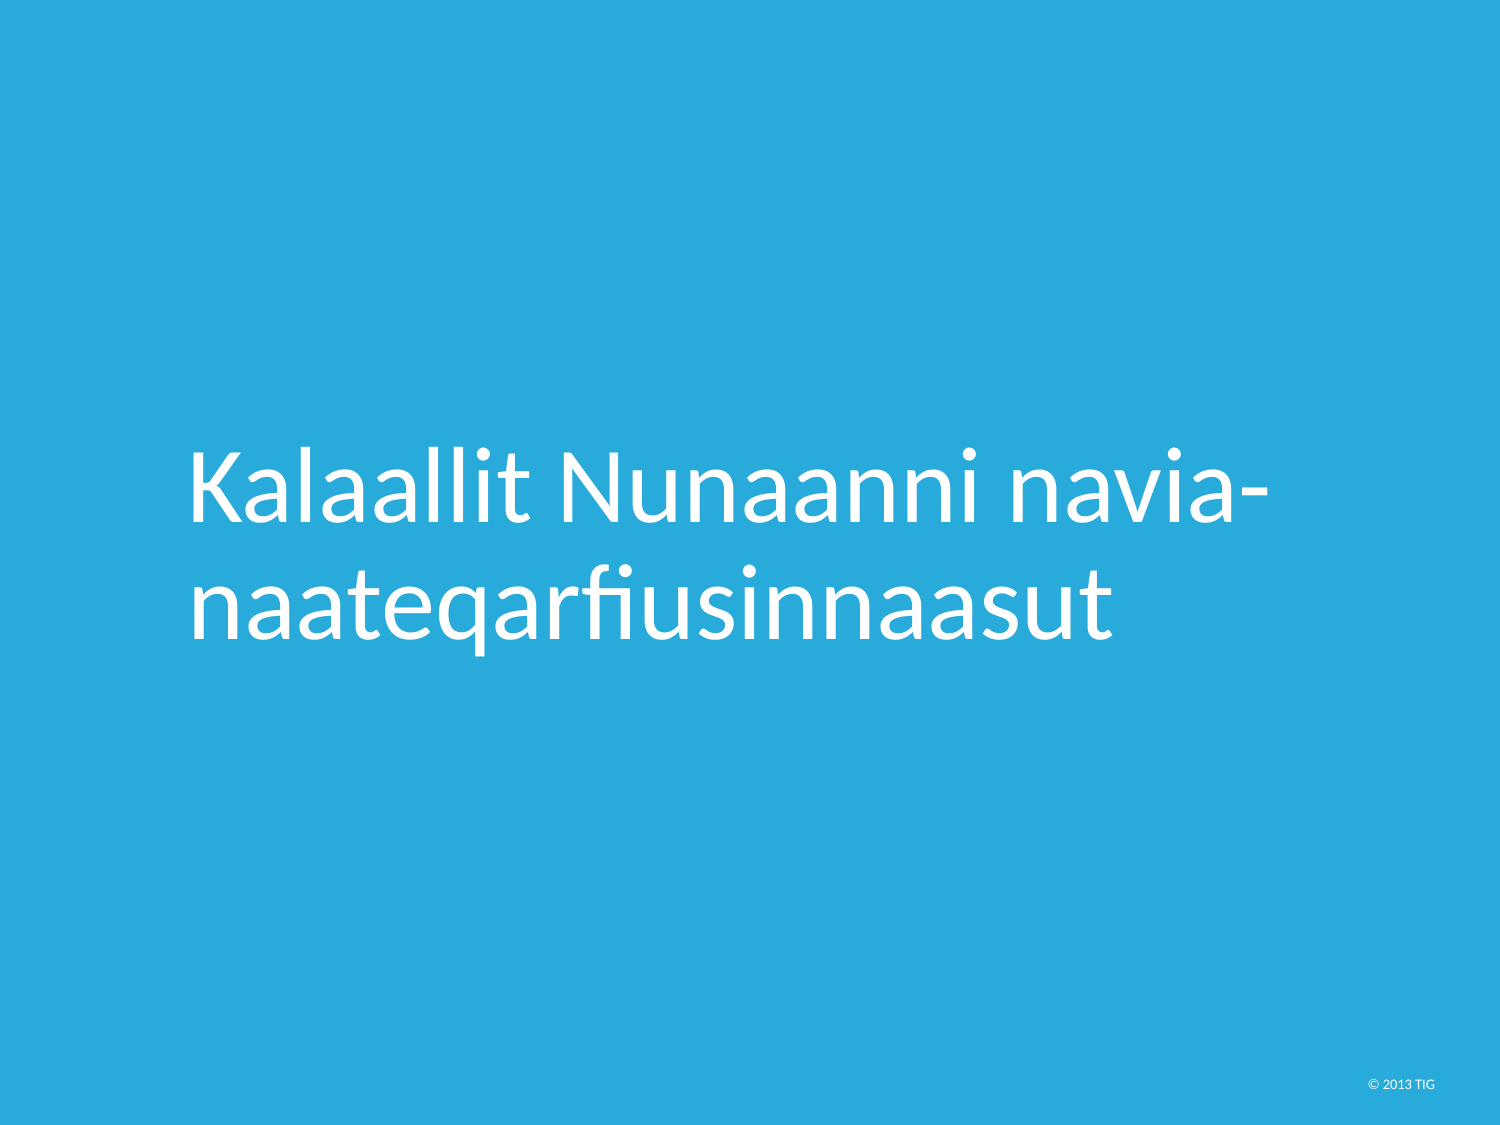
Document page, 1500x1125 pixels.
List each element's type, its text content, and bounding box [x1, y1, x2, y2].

title Kalaallit Nunaanni navia-naateqarfiusinnaasut [187, 429, 1318, 1071]
